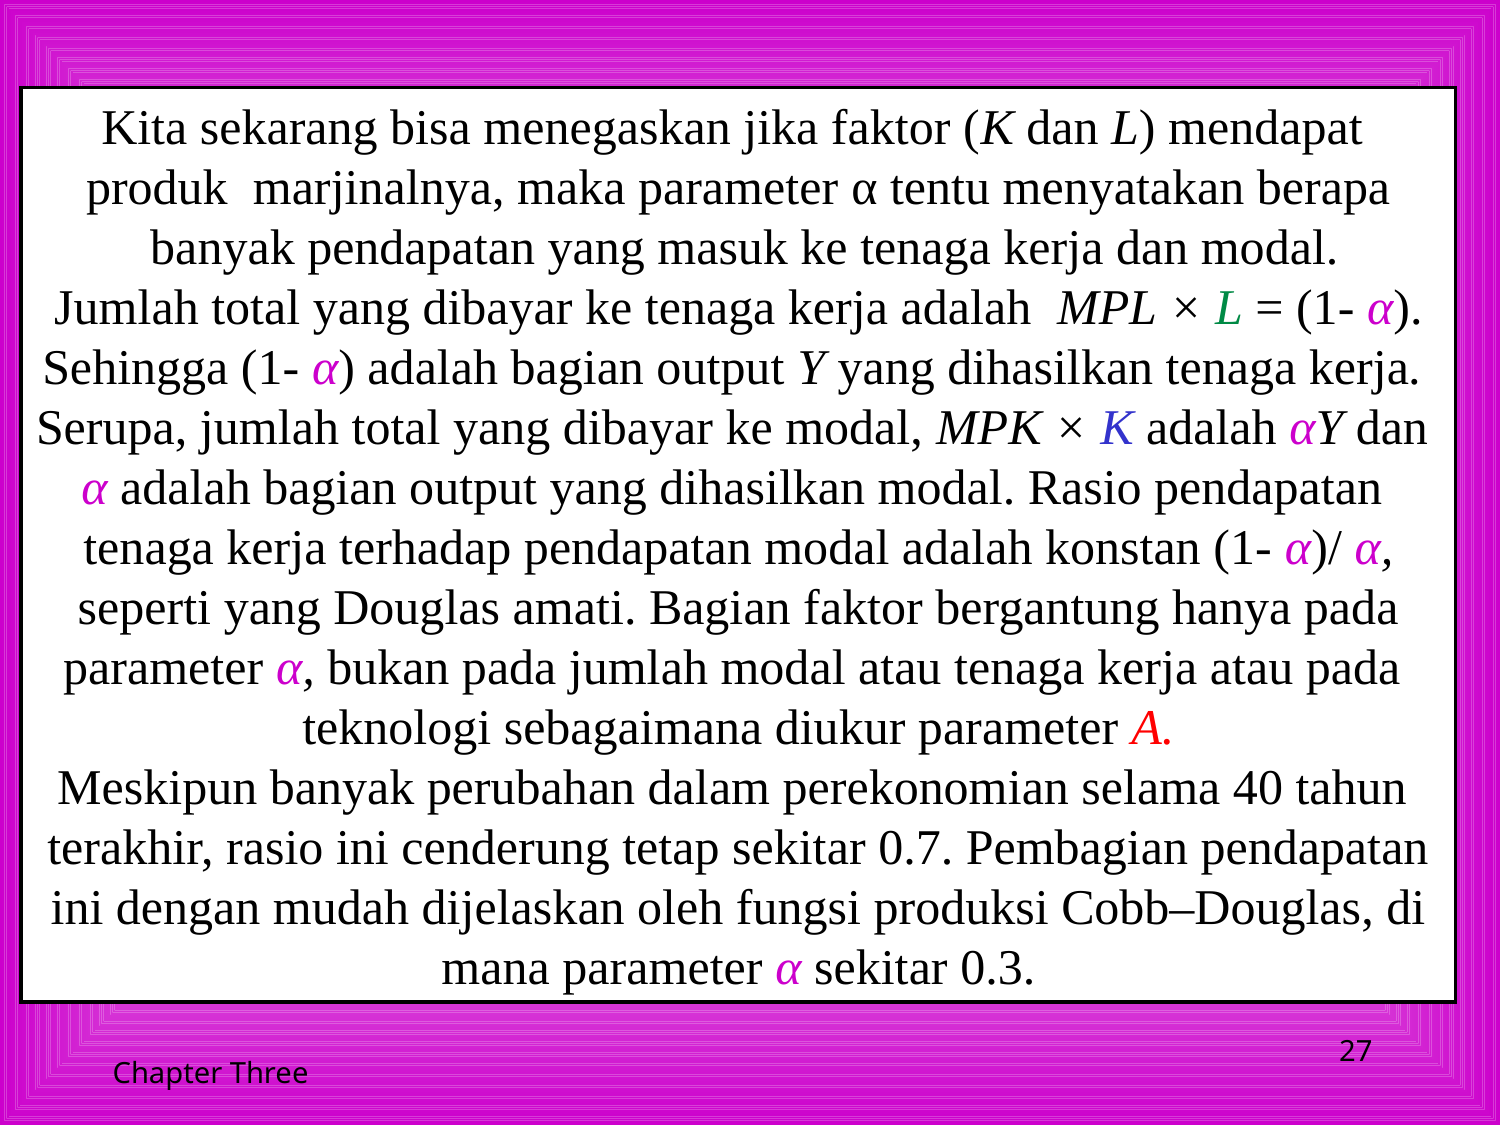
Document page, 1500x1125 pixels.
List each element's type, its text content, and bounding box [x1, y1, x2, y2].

text_box Kita sekarang bisa menegaskan jika faktor (K dan L) mendapat produk marjinalnya, maka parameter α tentu menyatakan berapa banyak pendapatan yang masuk ke tenaga kerja dan modal. Jumlah total yang dibayar ke tenaga kerja adalah MPL × L = (1- α). Sehingga (1- α) adalah bagian output Y yang dihasilkan tenaga kerja. Serupa, jumlah total yang dibayar ke modal, MPK × K adalah αY dan α adalah bagian output yang dihasilkan modal. Rasio pendapatan tenaga kerja terhadap pendapatan modal adalah konstan (1- α)/ α, seperti yang Douglas amati. Bagian faktor bergantung hanya pada parameter α, bukan pada jumlah modal atau tenaga kerja atau pada teknologi sebagaimana diukur parameter A. Meskipun banyak perubahan dalam perekonomian selama 40 tahun terakhir, rasio ini cenderung tetap sekitar 0.7. Pembagian pendapatan ini dengan mudah dijelaskan oleh fungsi produksi Cobb–Douglas, di mana parameter α sekitar 0.3. [21, 87, 1456, 1003]
